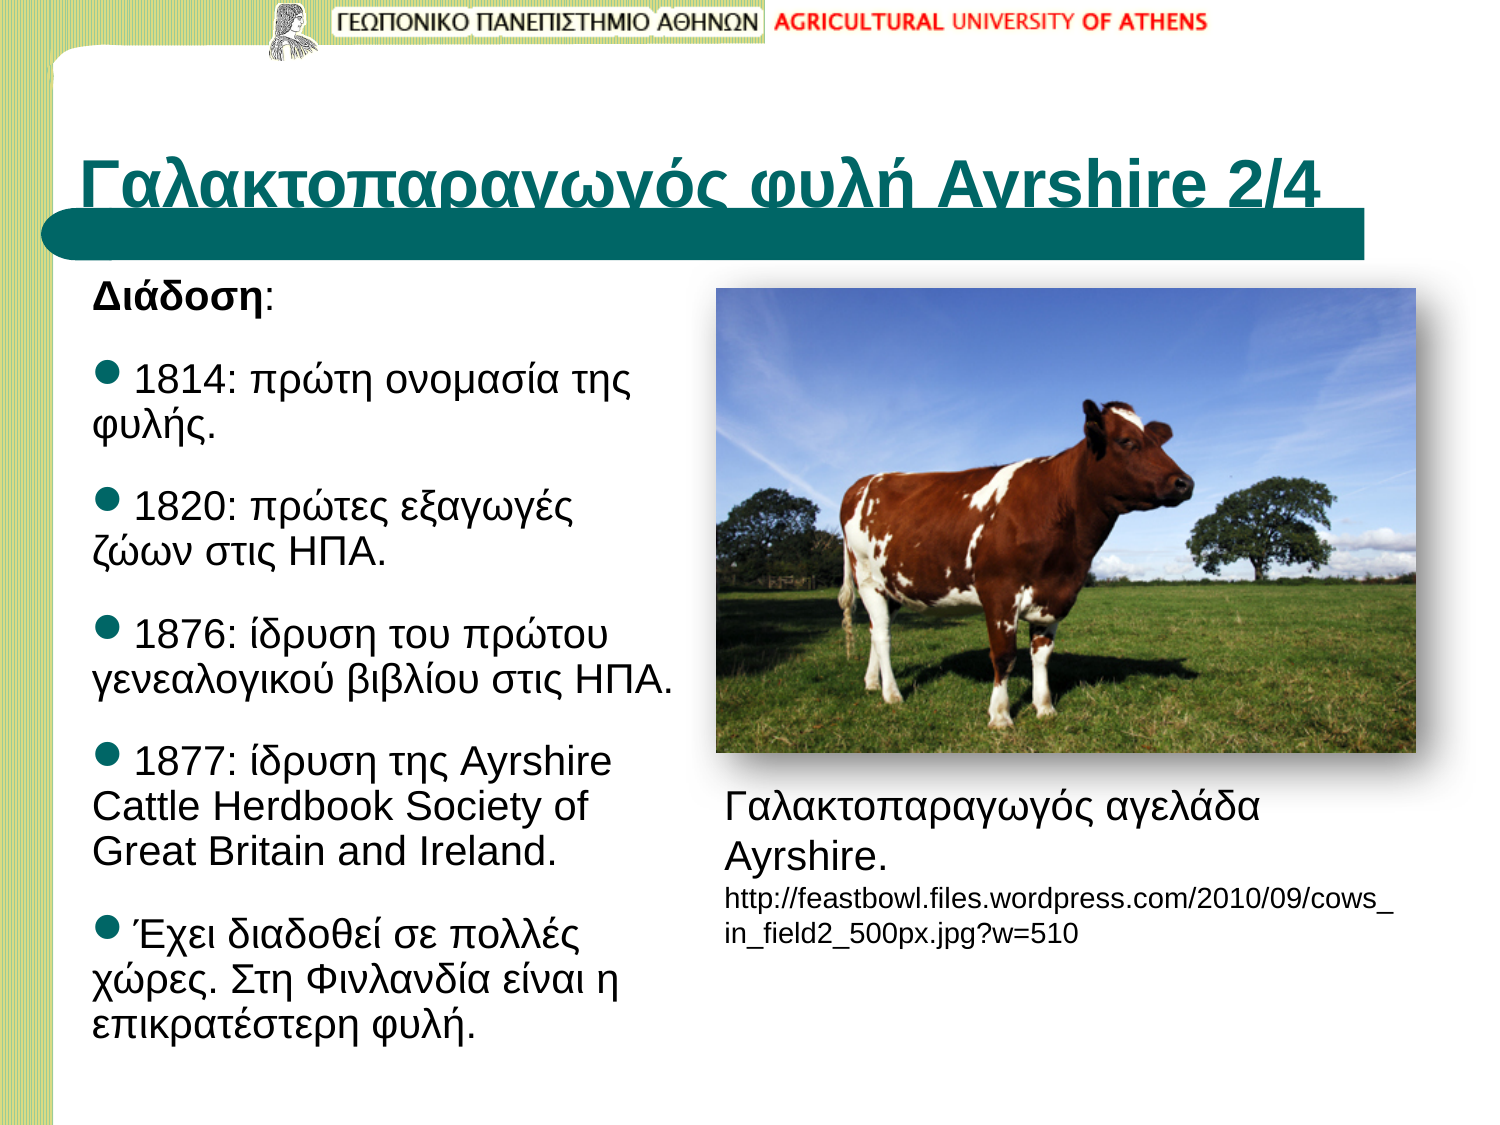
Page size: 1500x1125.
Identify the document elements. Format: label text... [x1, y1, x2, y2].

text_box Γαλακτοπαραγωγός αγελάδα Ayrshire. http://feastbowl.files.wordpress.com/2010/09/cows_in_field2_500px.jpg?w=510 [709, 771, 1416, 957]
picture [716, 288, 1416, 753]
list Διάδοση: 1814: πρώτη ονομασία της φυλής. 1820: πρώτες εξαγωγές ζώων στις ΗΠΑ. 1876: ίδρυση του πρώτου γενεαλογικού βιβλίου στις ΗΠΑ. 1877: ίδρυση της Ayrshire Cattle Herdbook Society of Great Britain and Ireland. Έχει διαδοθεί σε πολλές χώρες. Στη Φινλανδία είναι η επικρατέστερη φυλή. [76, 266, 693, 1083]
picture [269, 0, 1228, 61]
title Γαλακτοπαραγωγός φυλή Ayrshire 2/4 [64, 71, 1366, 230]
